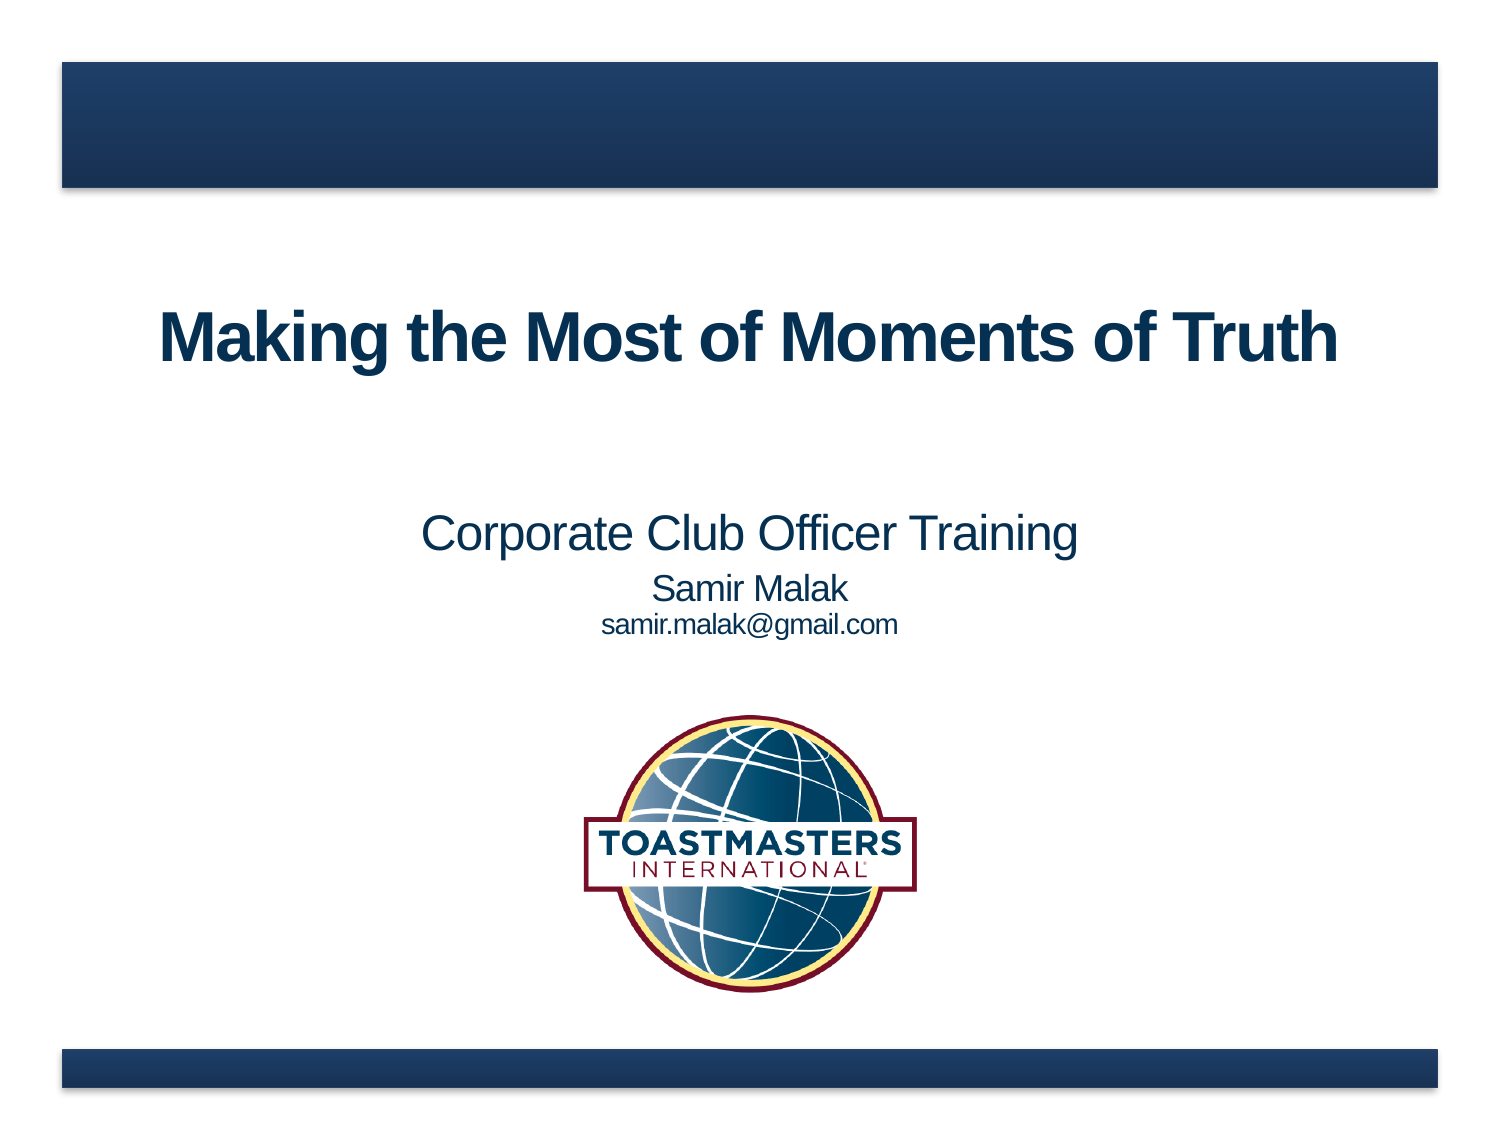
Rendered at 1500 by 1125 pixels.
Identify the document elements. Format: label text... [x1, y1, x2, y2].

subtitle Corporate Club Officer Training Samir Malak samir.malak@gmail.com [112, 500, 1388, 663]
title Making the Most of Moments of Truth [112, 212, 1388, 454]
